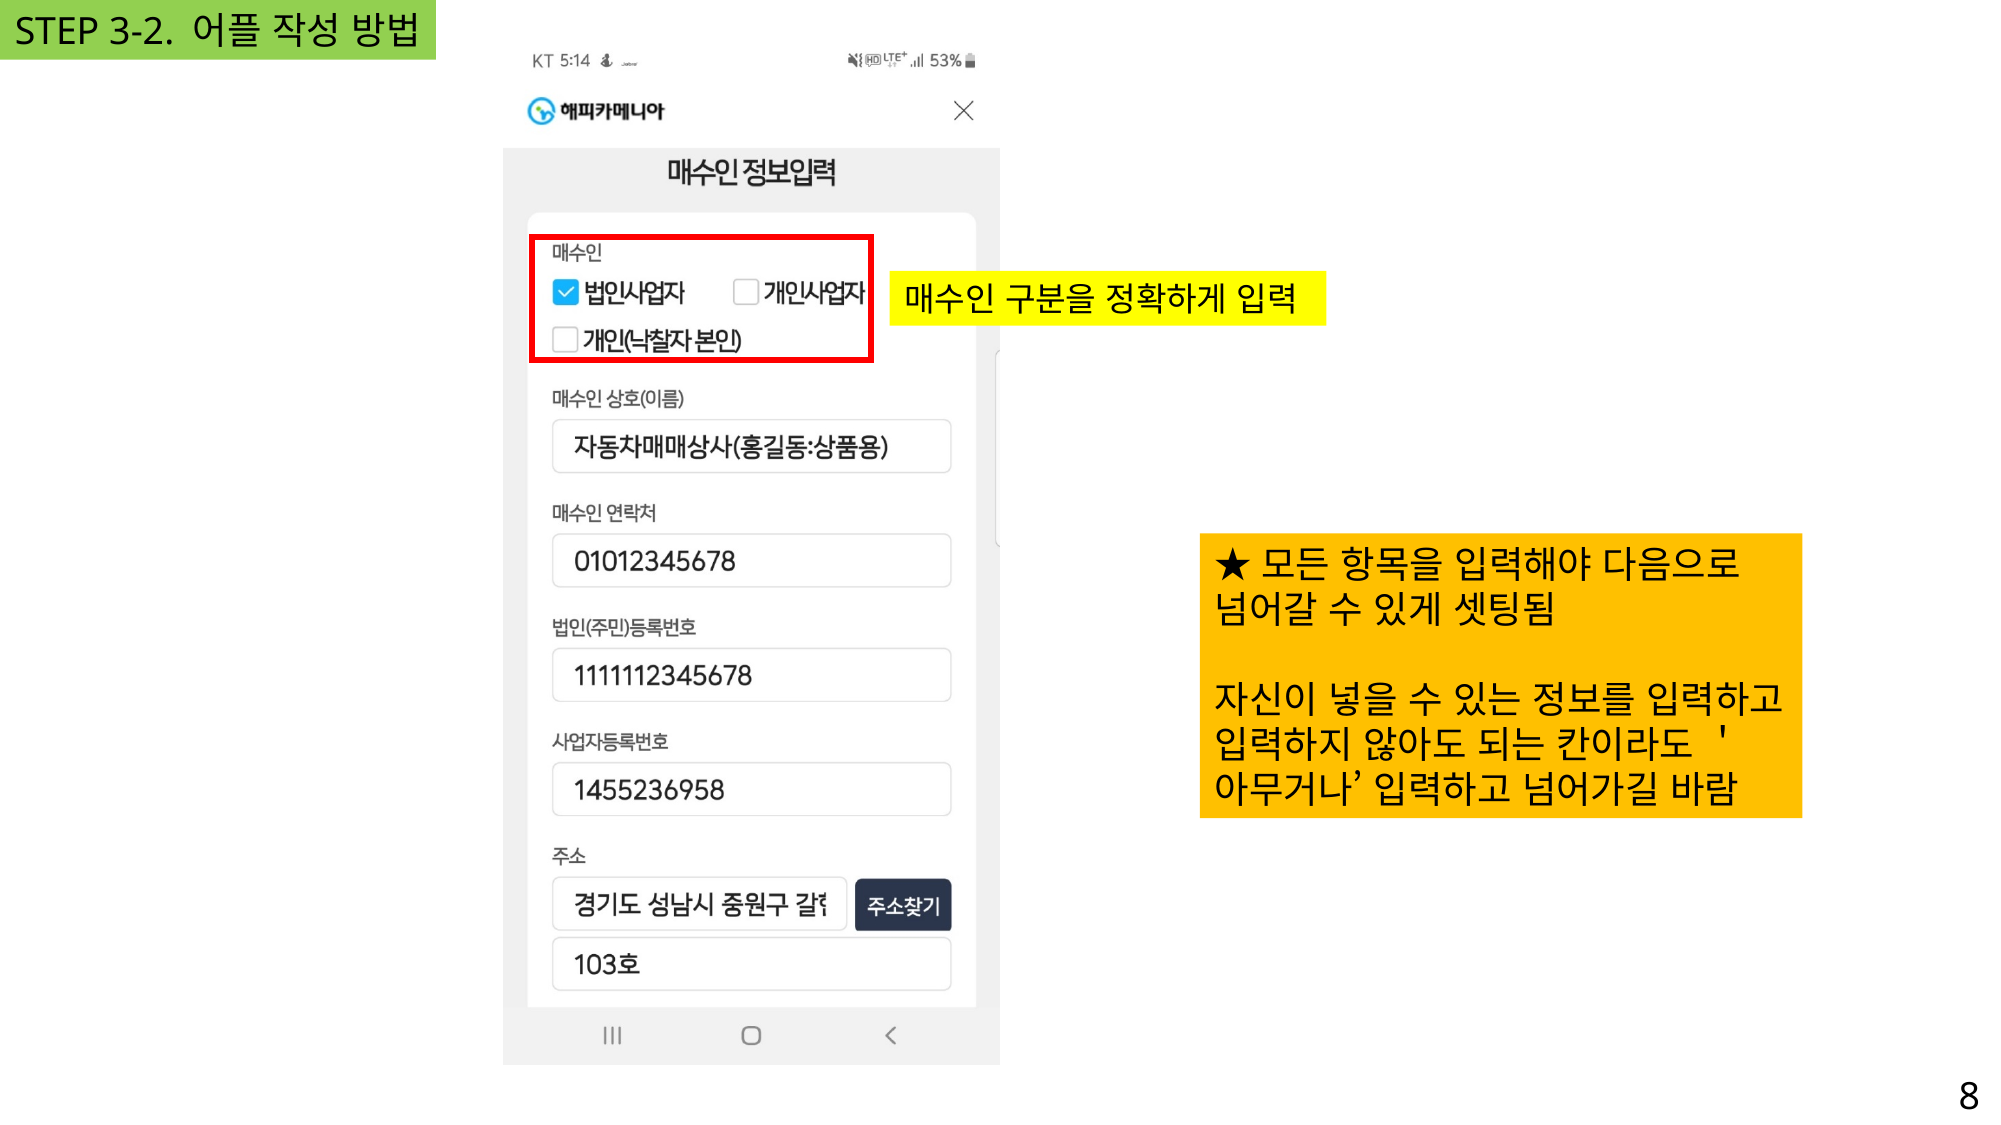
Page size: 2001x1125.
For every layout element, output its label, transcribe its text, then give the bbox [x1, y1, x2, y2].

picture [503, 45, 1000, 1065]
text_box 8 [1943, 1064, 2000, 1125]
text_box ★모든 항목을 입력해야 다음으로 넘어갈 수 있게 셋팅됨 자신이 넣을 수 있는 정보를 입력하고 입력하지 않아도 되는 칸이라도 ＇아무거나’ 입력하고 넘어가길 바람 [1199, 533, 1803, 819]
text_box STEP 3-2. 어플 작성 방법 [0, 0, 436, 60]
text_box 매수인 구분을 정확하게 입력 [1000, 270, 1327, 326]
